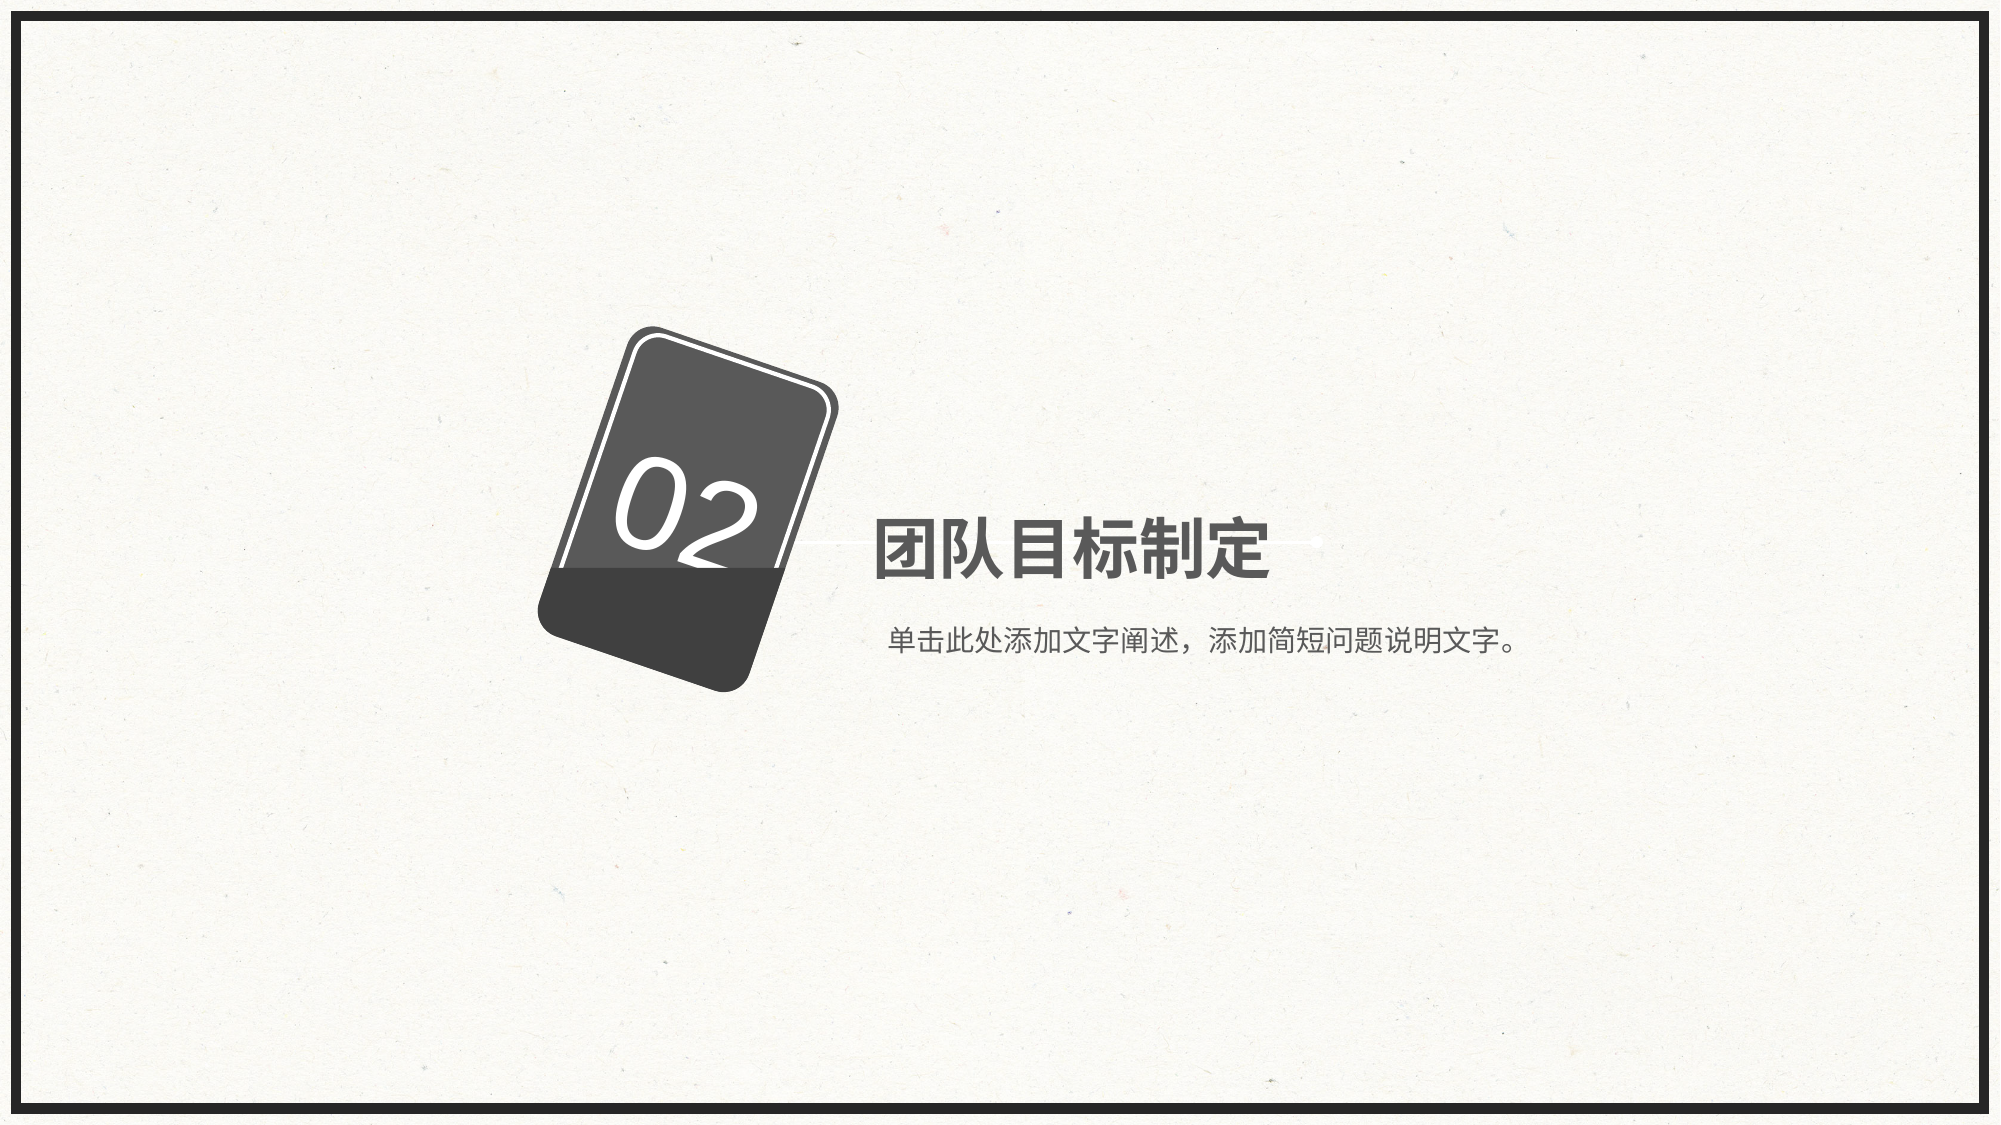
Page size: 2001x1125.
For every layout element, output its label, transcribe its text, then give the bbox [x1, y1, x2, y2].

text_box 单击此处添加文字阐述，添加简短问题说明文字。 [872, 615, 1561, 665]
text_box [547, 346, 800, 673]
text_box [15, 15, 1985, 1109]
text_box 团队目标制定 [872, 543, 1278, 597]
text_box 团队目标制定 [872, 511, 1278, 542]
